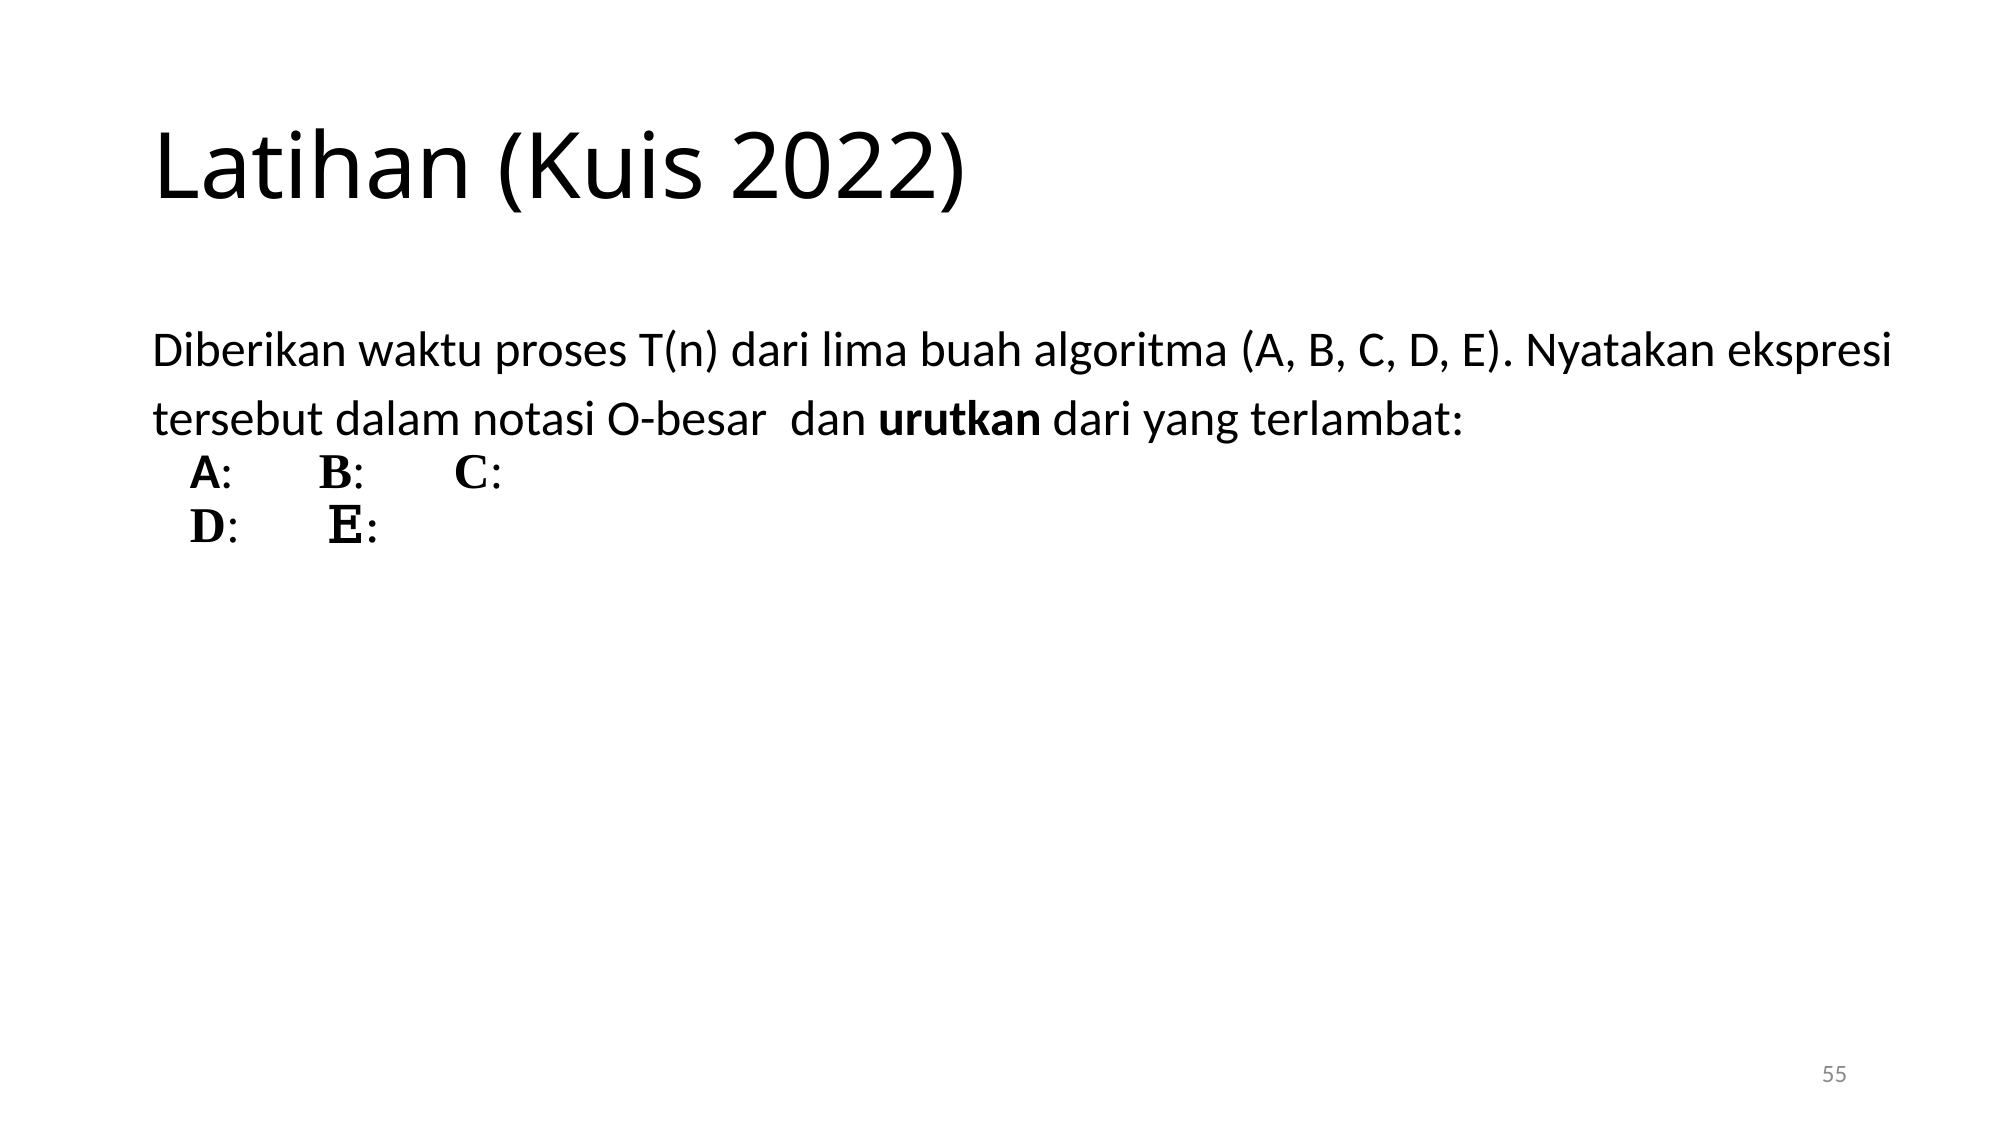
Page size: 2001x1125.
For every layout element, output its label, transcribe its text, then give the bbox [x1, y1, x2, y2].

title Latihan (Kuis 2022) [137, 59, 1863, 278]
slide_number 55 [1412, 1042, 1863, 1103]
